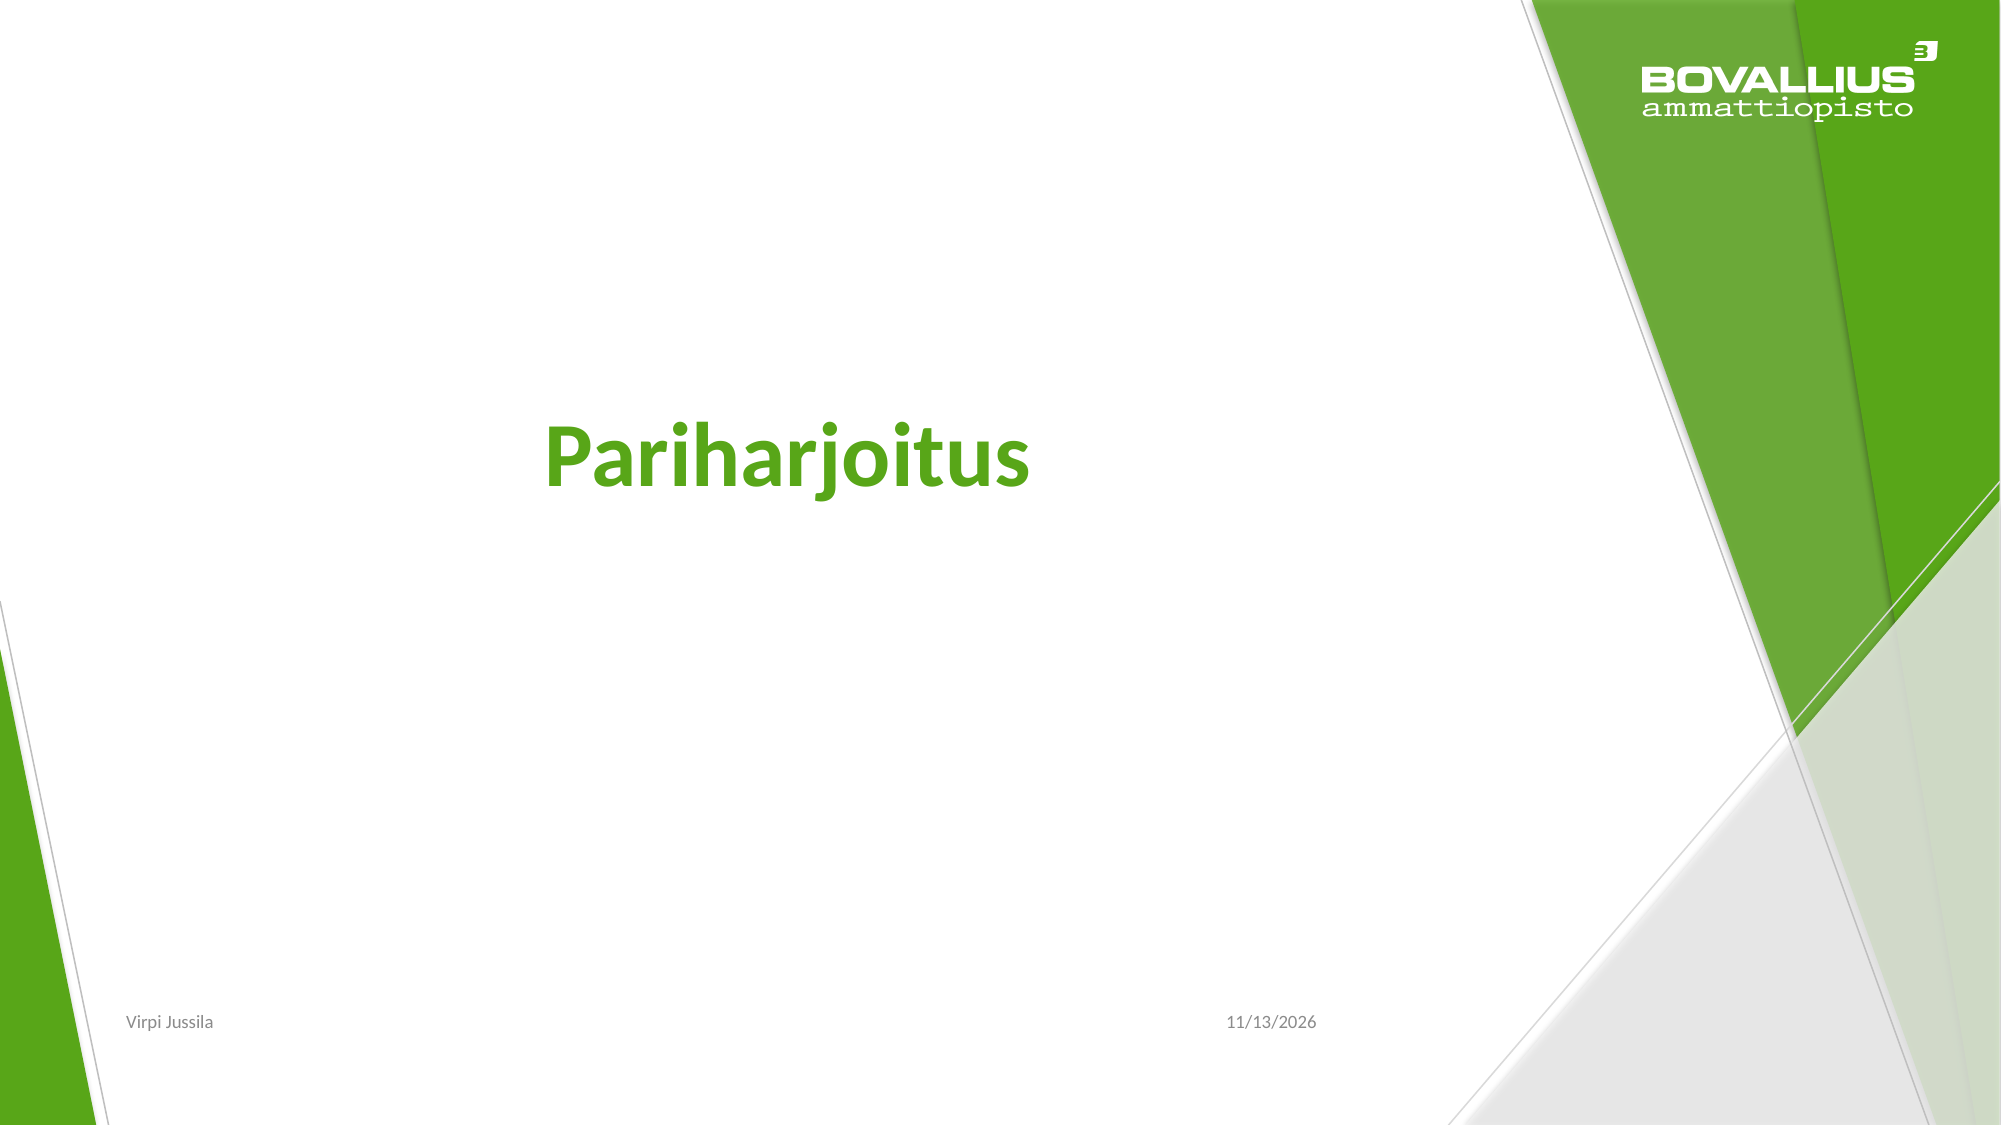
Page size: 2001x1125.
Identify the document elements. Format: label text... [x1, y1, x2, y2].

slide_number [1181, 991, 1332, 1051]
picture [1642, 41, 1938, 122]
title Pariharjoitus [529, 387, 1215, 604]
footer Virpi Jussila [111, 991, 1145, 1051]
